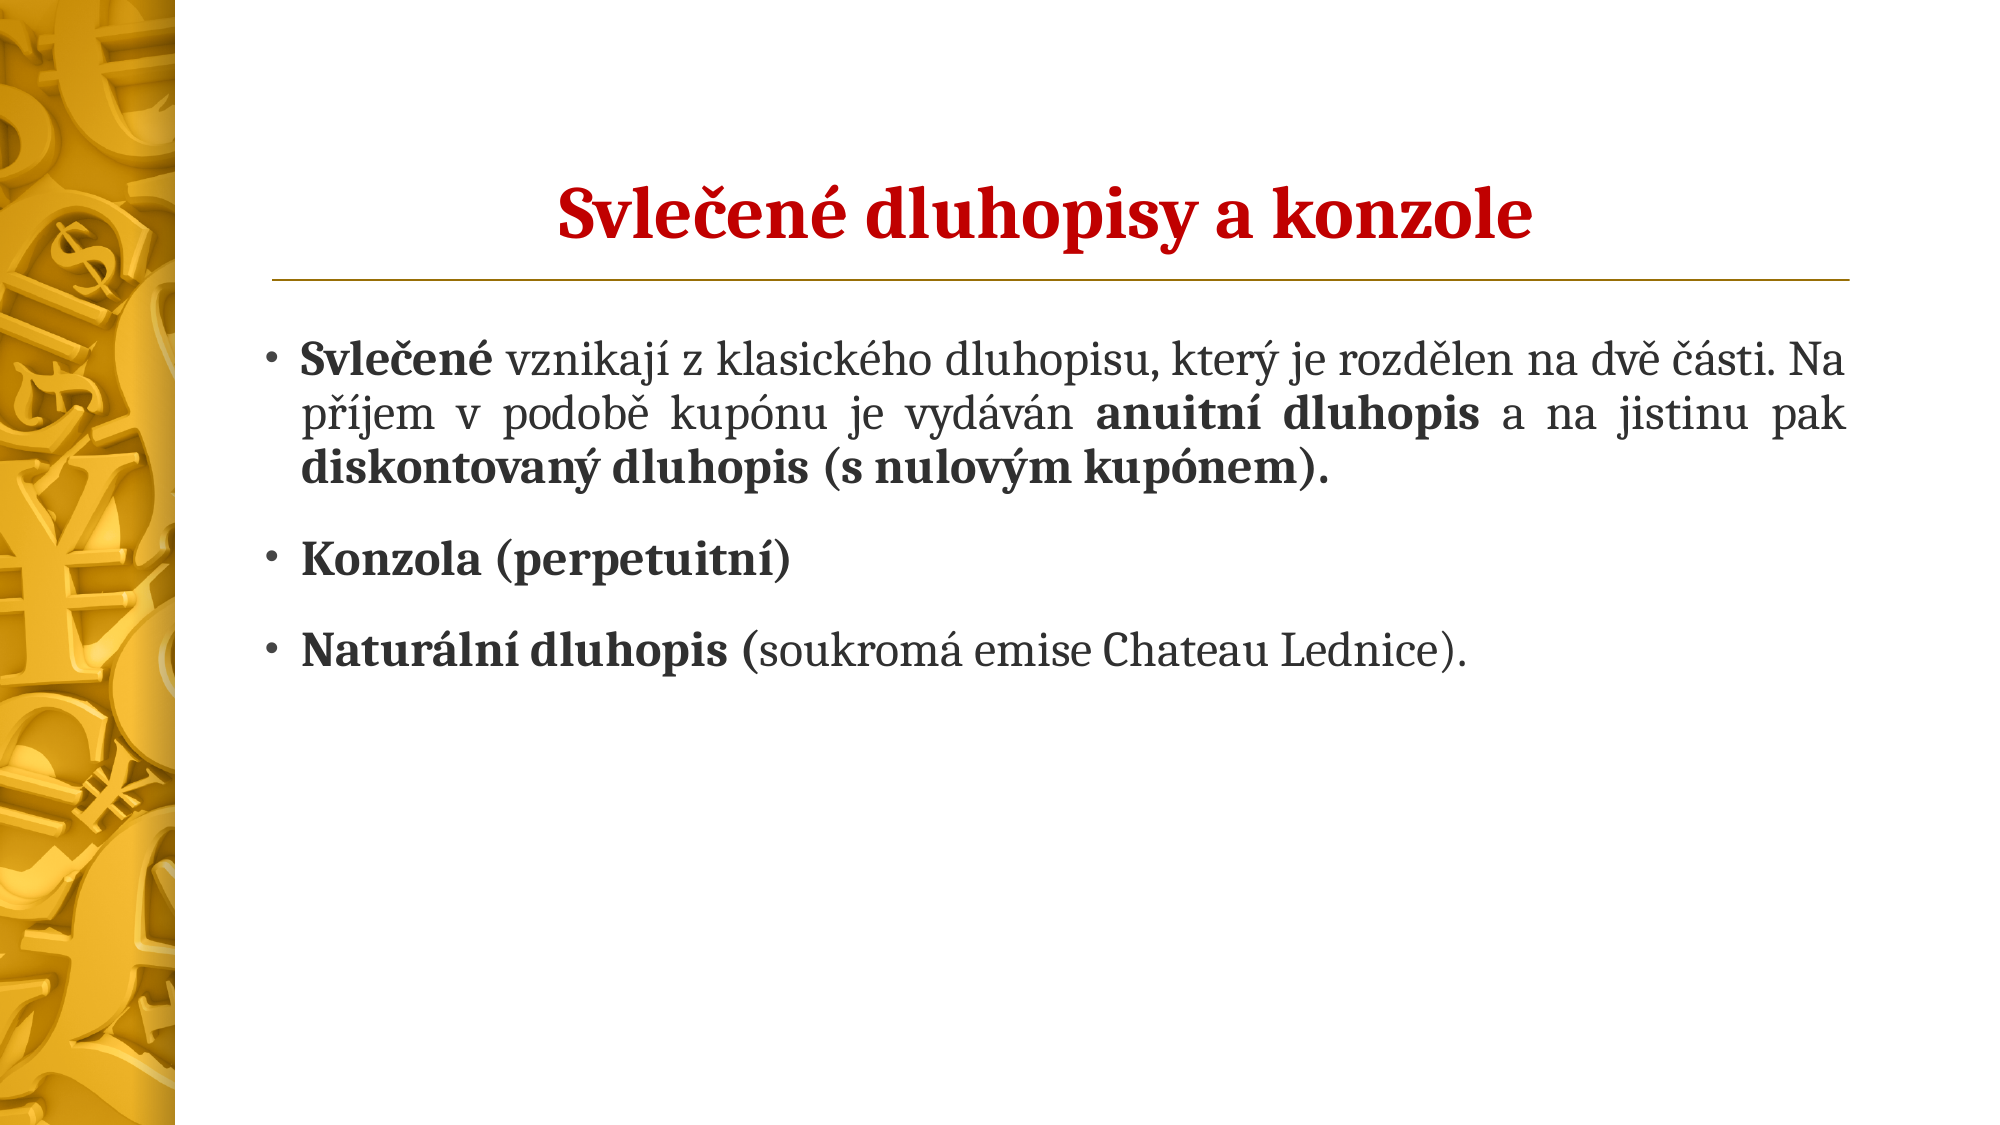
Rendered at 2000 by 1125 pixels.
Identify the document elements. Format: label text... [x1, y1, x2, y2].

title Svlečené dluhopisy a konzole [249, 62, 1863, 263]
picture [0, 0, 175, 1125]
list Svlečené vznikají z klasického dluhopisu, který je rozdělen na dvě části. Na příjem v podobě kupónu je vydáván anuitní dluhopis a na jistinu pak diskontovaný dluhopis (s nulovým kupónem). Konzola (perpetuitní) Naturální dluhopis (soukromá emise Chateau Lednice). [249, 324, 1863, 1012]
